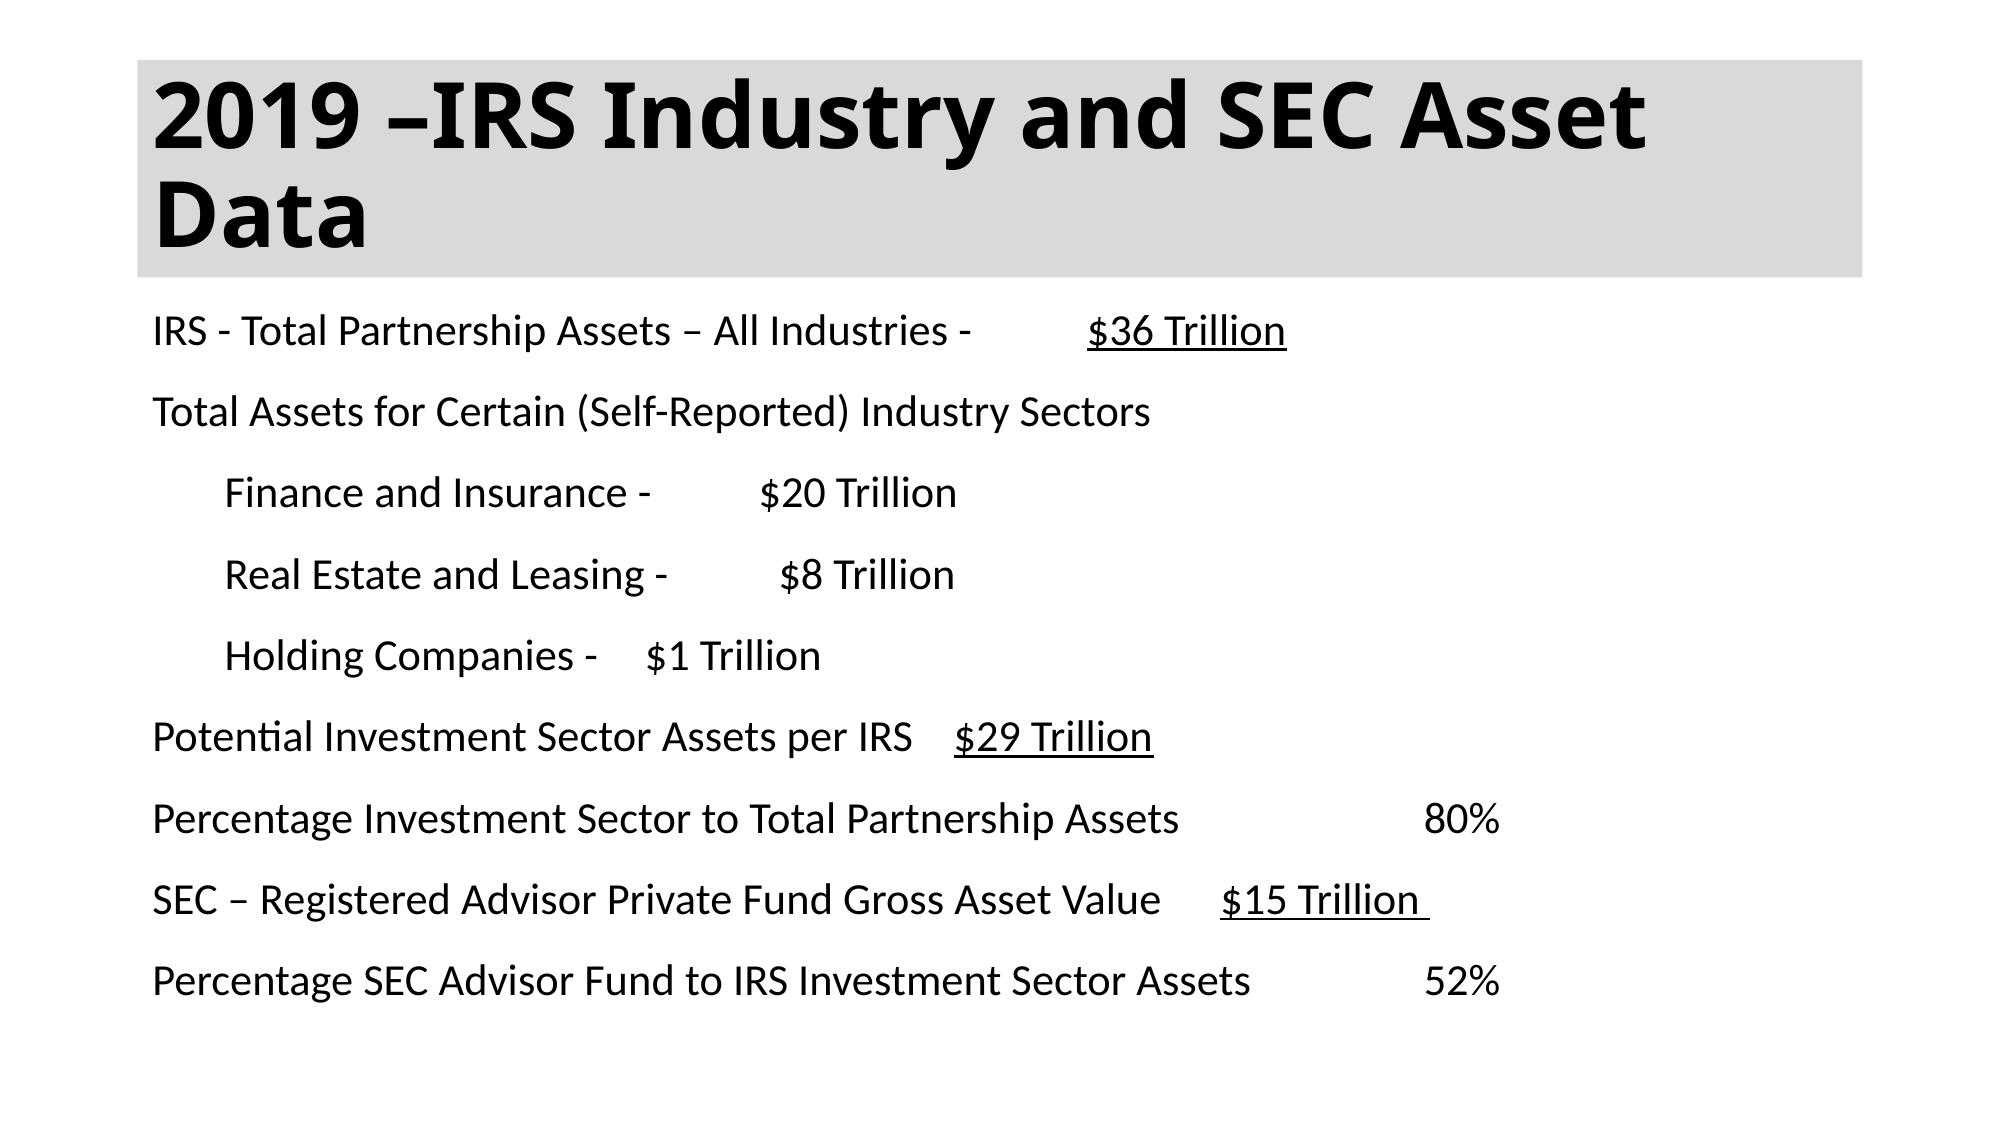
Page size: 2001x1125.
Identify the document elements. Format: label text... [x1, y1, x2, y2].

title 2019 –IRS Industry and SEC Asset Data [137, 59, 1863, 278]
list IRS - Total Partnership Assets – All Industries - $36 Trillion Total Assets for Certain (Self-Reported) Industry Sectors Finance and Insurance - $20 Trillion Real Estate and Leasing - $8 Trillion Holding Companies - $1 Trillion Potential Investment Sector Assets per IRS $29 Trillion Percentage Investment Sector to Total Partnership Assets 80% SEC – Registered Advisor Private Fund Gross Asset Value $15 Trillion Percentage SEC Advisor Fund to IRS Investment Sector Assets 52% [137, 299, 1863, 1014]
